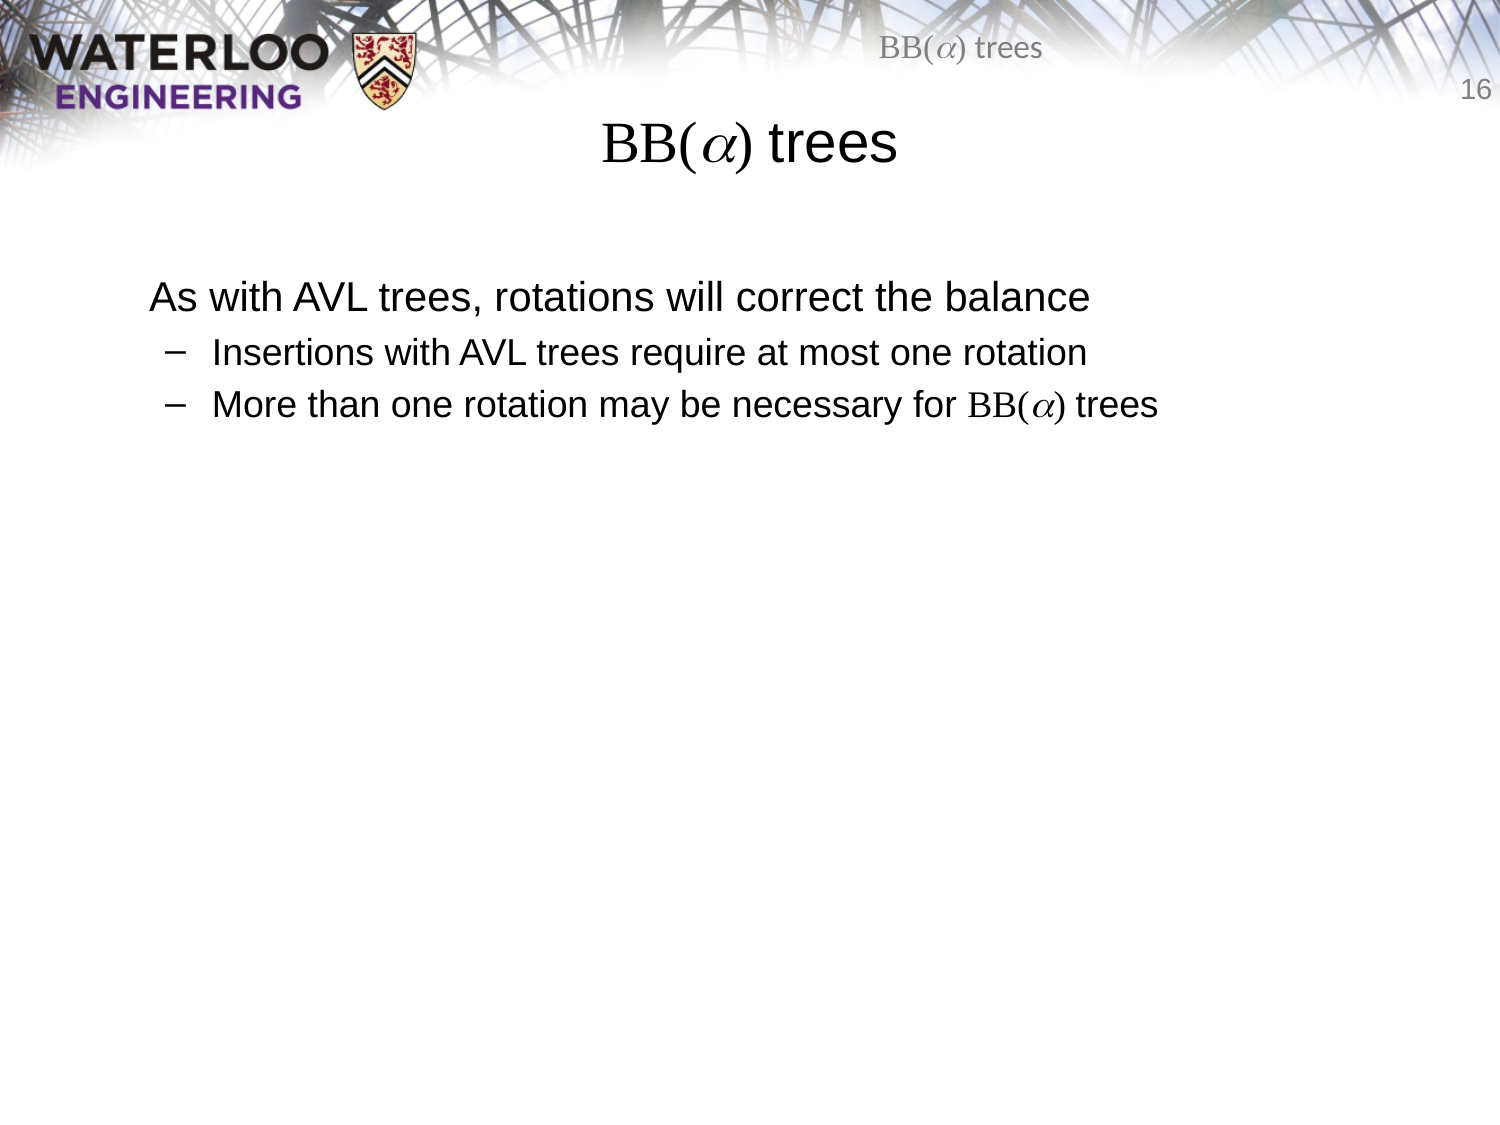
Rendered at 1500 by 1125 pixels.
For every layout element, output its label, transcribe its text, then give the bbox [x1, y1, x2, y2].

picture [0, 0, 1500, 1125]
list As with AVL trees, rotations will correct the balance Insertions with AVL trees require at most one rotation More than one rotation may be necessary for BB(a) trees [74, 262, 1426, 1006]
title BB(a) trees [74, 44, 1426, 233]
